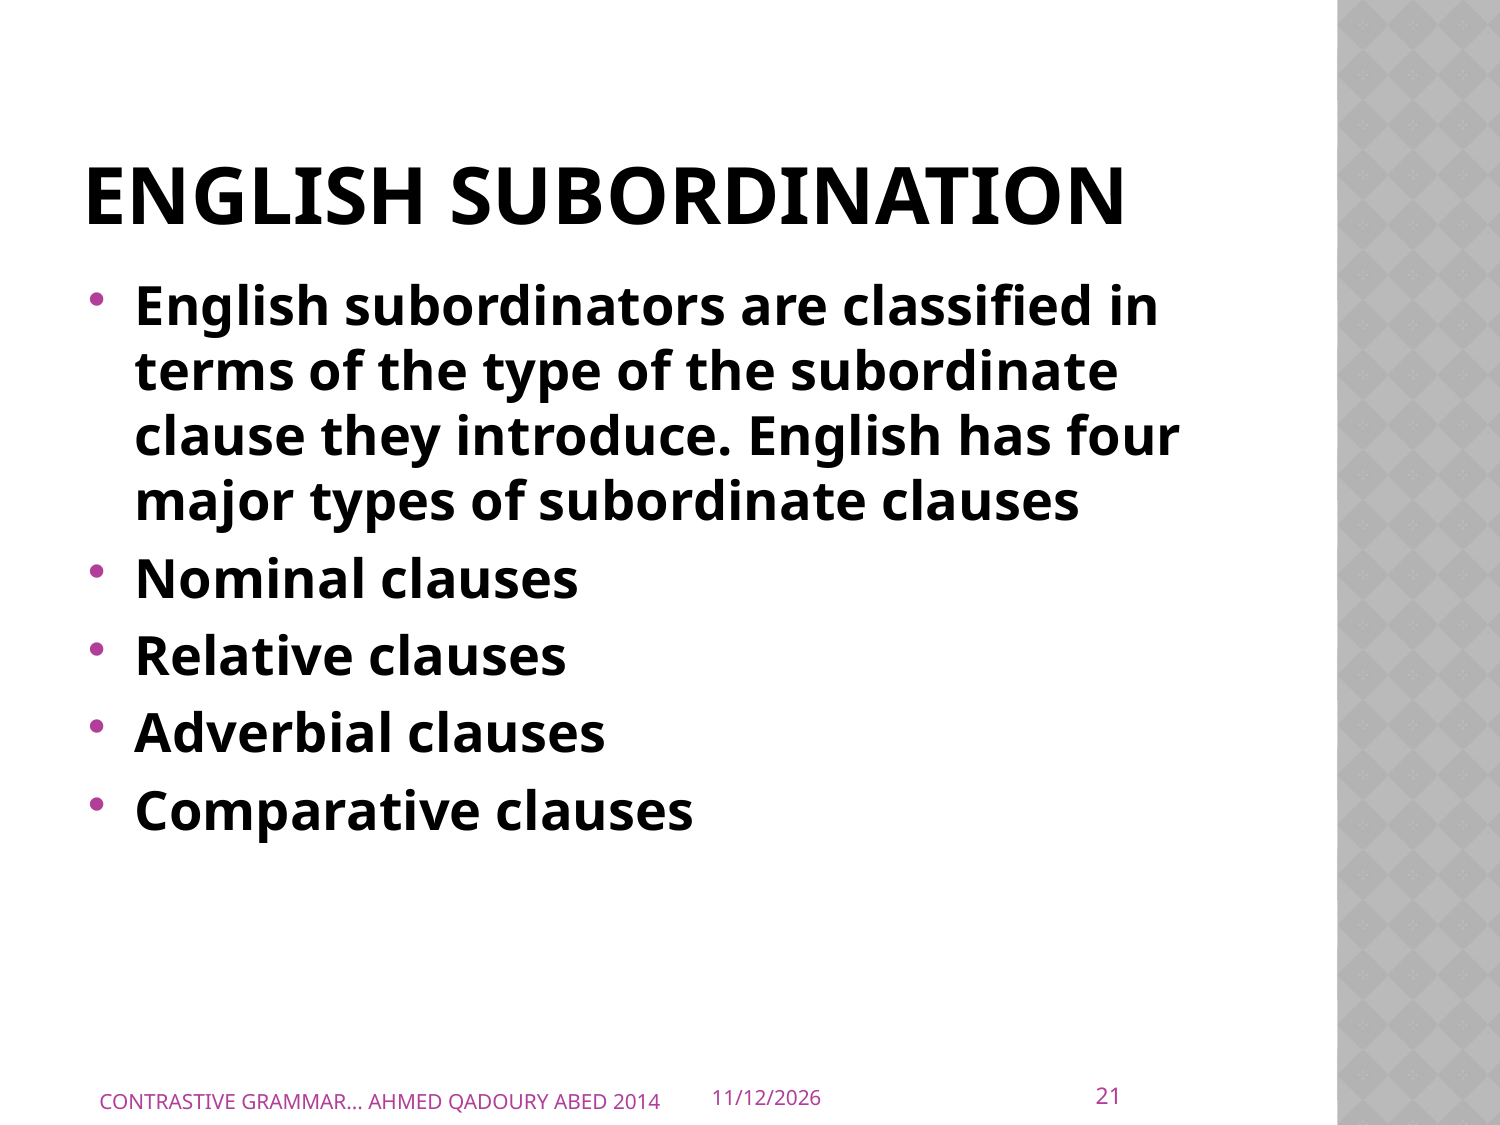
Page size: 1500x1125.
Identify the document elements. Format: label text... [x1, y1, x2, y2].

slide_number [696, 1075, 1025, 1114]
footer CONTRASTIVE GRAMMAR... AHMED QADOURY ABED 2014 [75, 1075, 675, 1114]
title ENGLISH SUBORDINATION [75, 52, 1263, 240]
slide_number 21 [1025, 1075, 1123, 1113]
list English subordinators are classified in terms of the type of the subordinate clause they introduce. English has four major types of subordinate clauses Nominal clauses Relative clauses Adverbial clauses Comparative clauses [74, 263, 1263, 1060]
